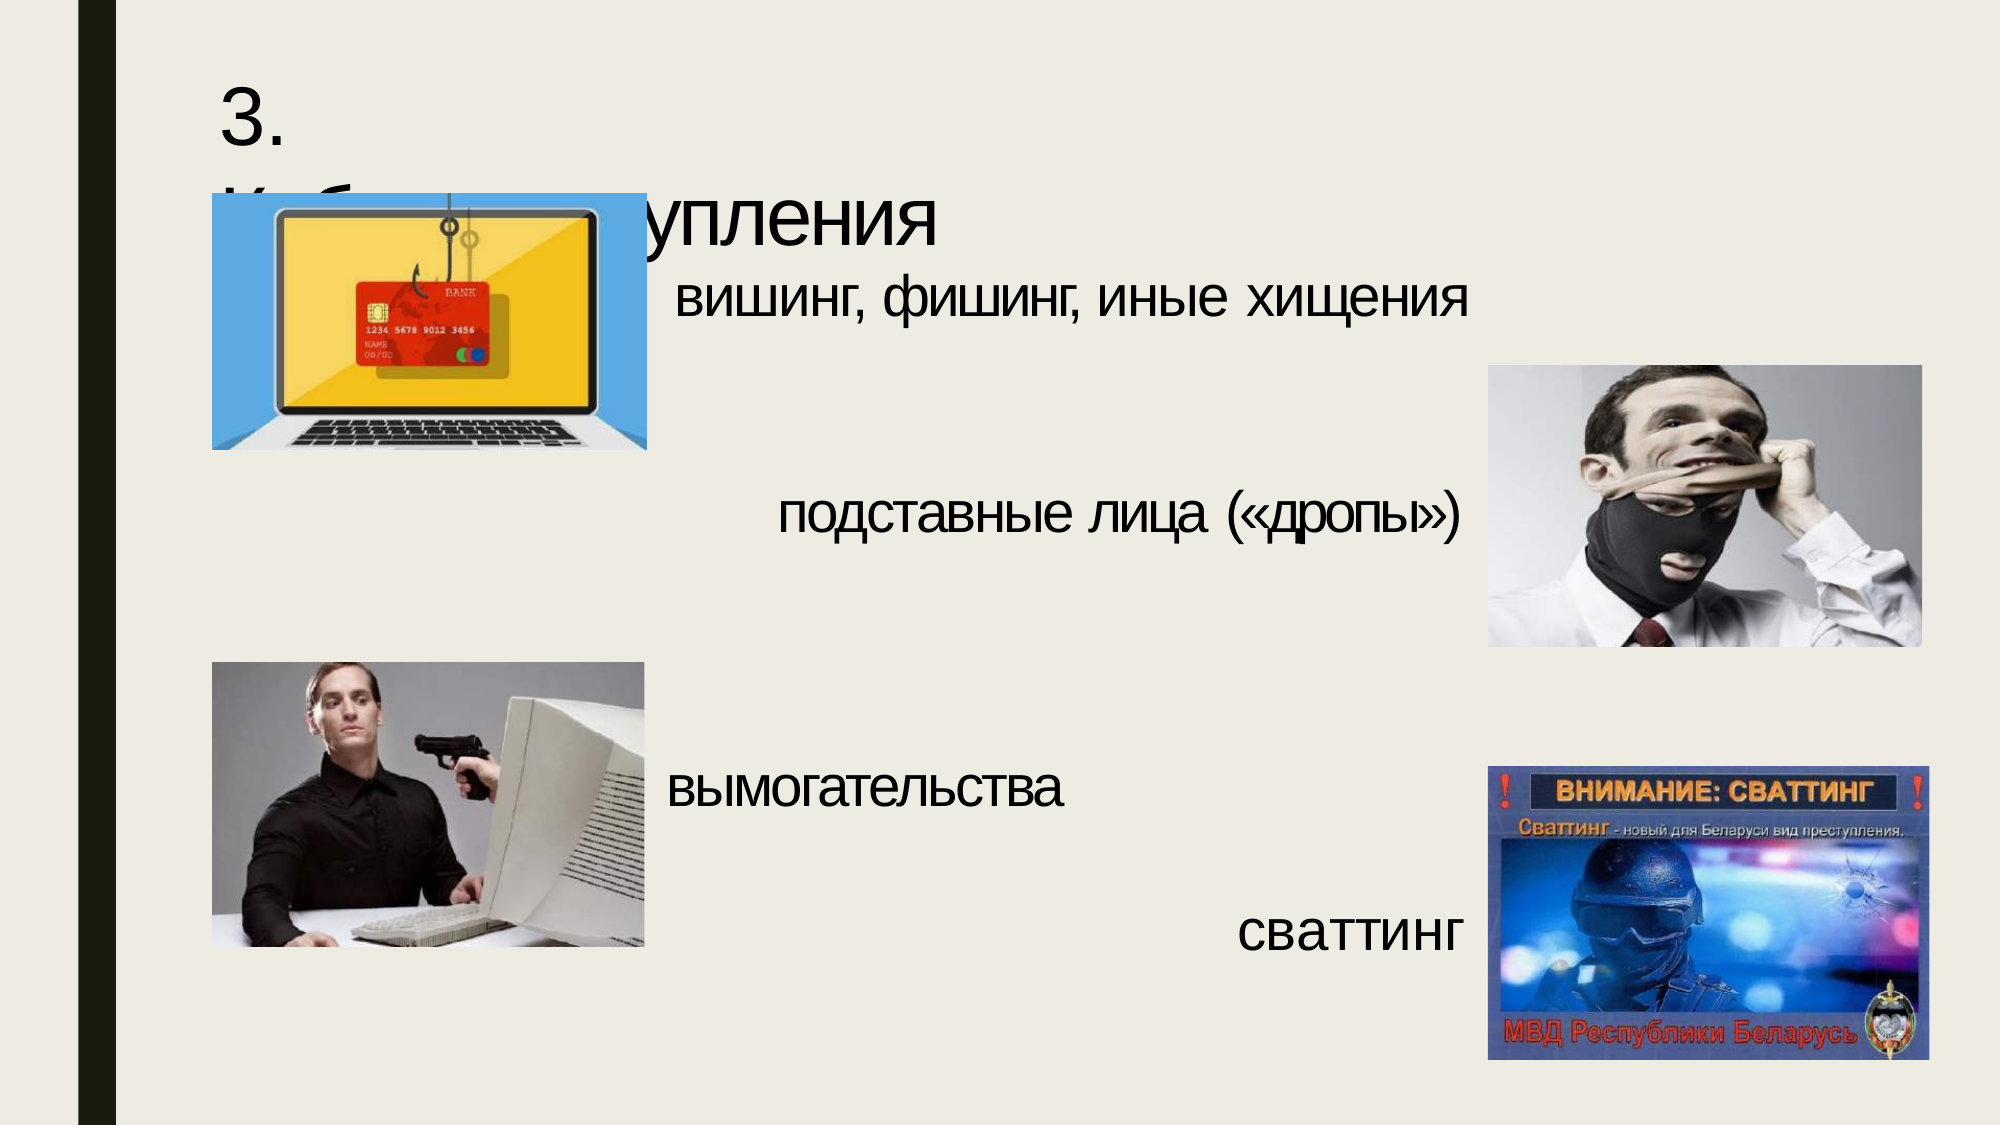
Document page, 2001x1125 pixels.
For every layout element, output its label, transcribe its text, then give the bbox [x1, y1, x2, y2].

list вишинг, фишинг, иные хищения подставные лица («дропы») [528, 256, 1472, 897]
text_box вымогательства сваттинг [664, 746, 1467, 962]
title 3. Киберпреступления [217, 60, 1034, 256]
text_box [212, 193, 647, 450]
text_box [212, 662, 645, 947]
text_box [1488, 365, 1923, 647]
text_box [1487, 766, 1930, 1060]
